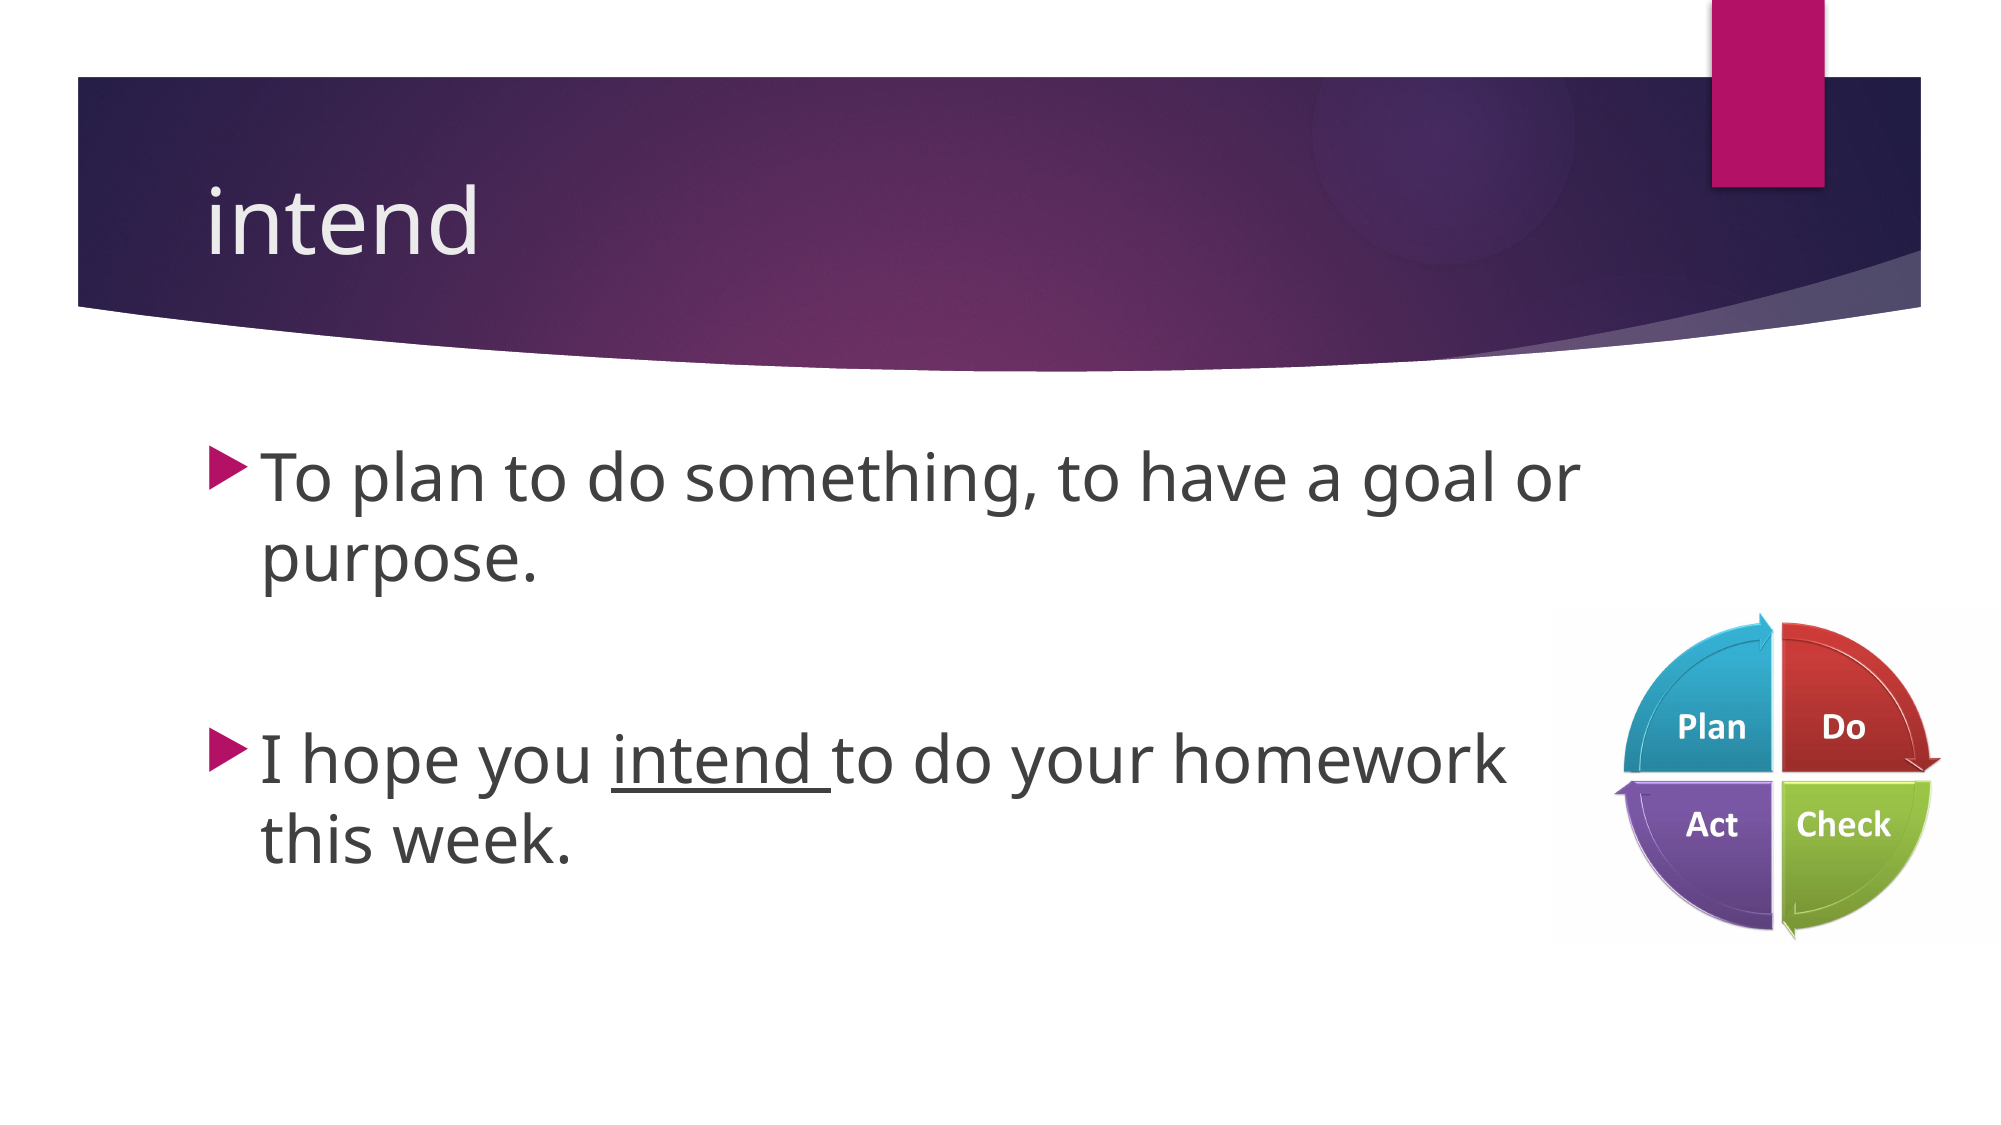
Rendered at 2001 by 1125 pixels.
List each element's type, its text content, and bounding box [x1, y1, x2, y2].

list To plan to do something, to have a goal or purpose. I hope you intend to do your homework this week. [189, 427, 1638, 988]
picture [1553, 608, 2000, 947]
title intend [189, 159, 1627, 276]
